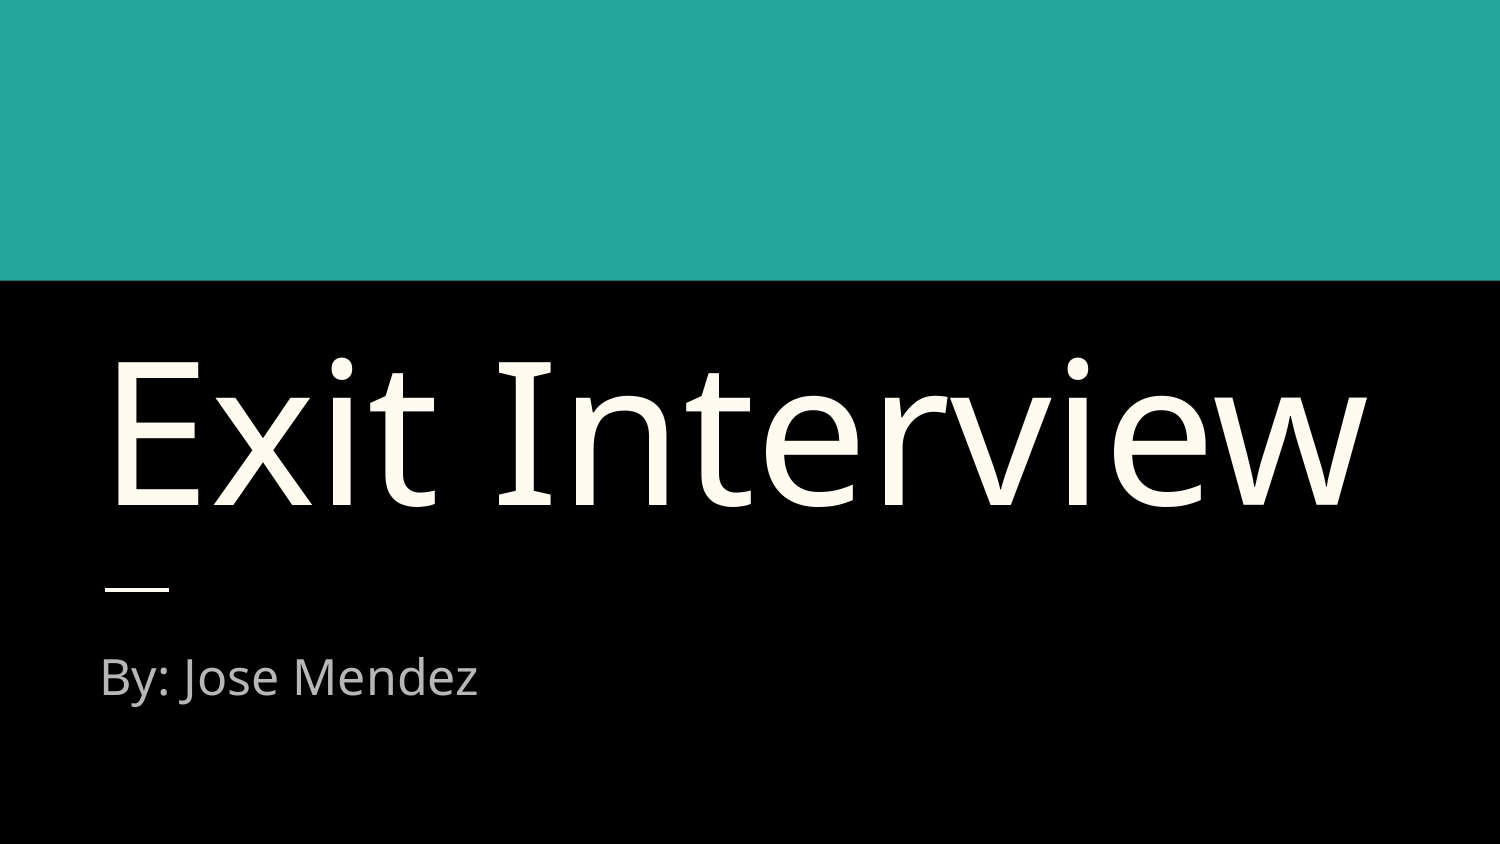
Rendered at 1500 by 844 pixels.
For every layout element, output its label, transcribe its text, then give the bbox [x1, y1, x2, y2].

subtitle By: Jose Mendez [84, 630, 1416, 760]
title Exit Interview [84, 310, 1416, 561]
